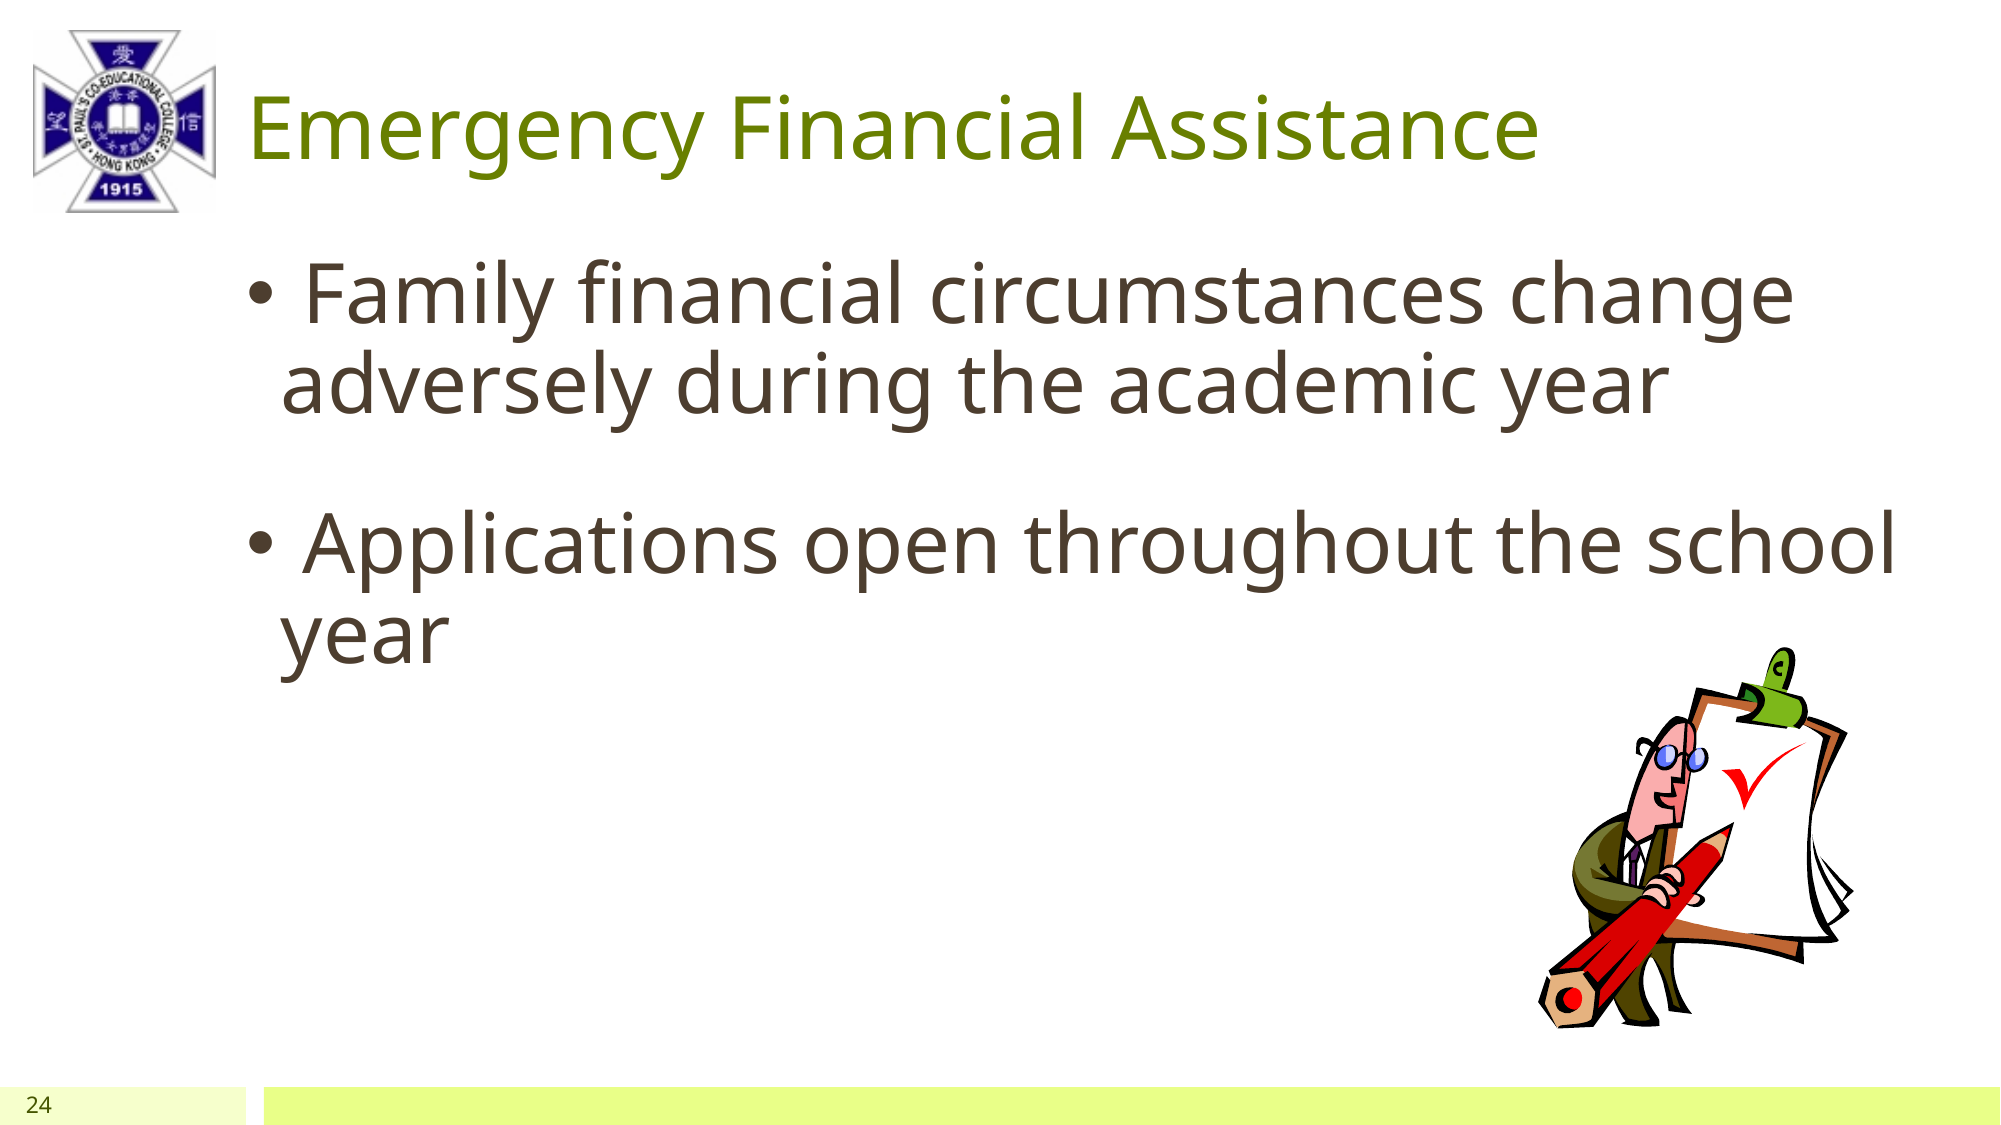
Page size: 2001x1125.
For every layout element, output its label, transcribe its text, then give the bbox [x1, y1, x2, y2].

slide_number 24 [0, 1087, 68, 1125]
title Emergency Financial Assistance [231, 0, 1769, 185]
picture [33, 30, 216, 213]
picture [1538, 644, 1858, 1032]
list Family financial circumstances change adversely during the academic year Applications open throughout the school year [231, 243, 1932, 1125]
